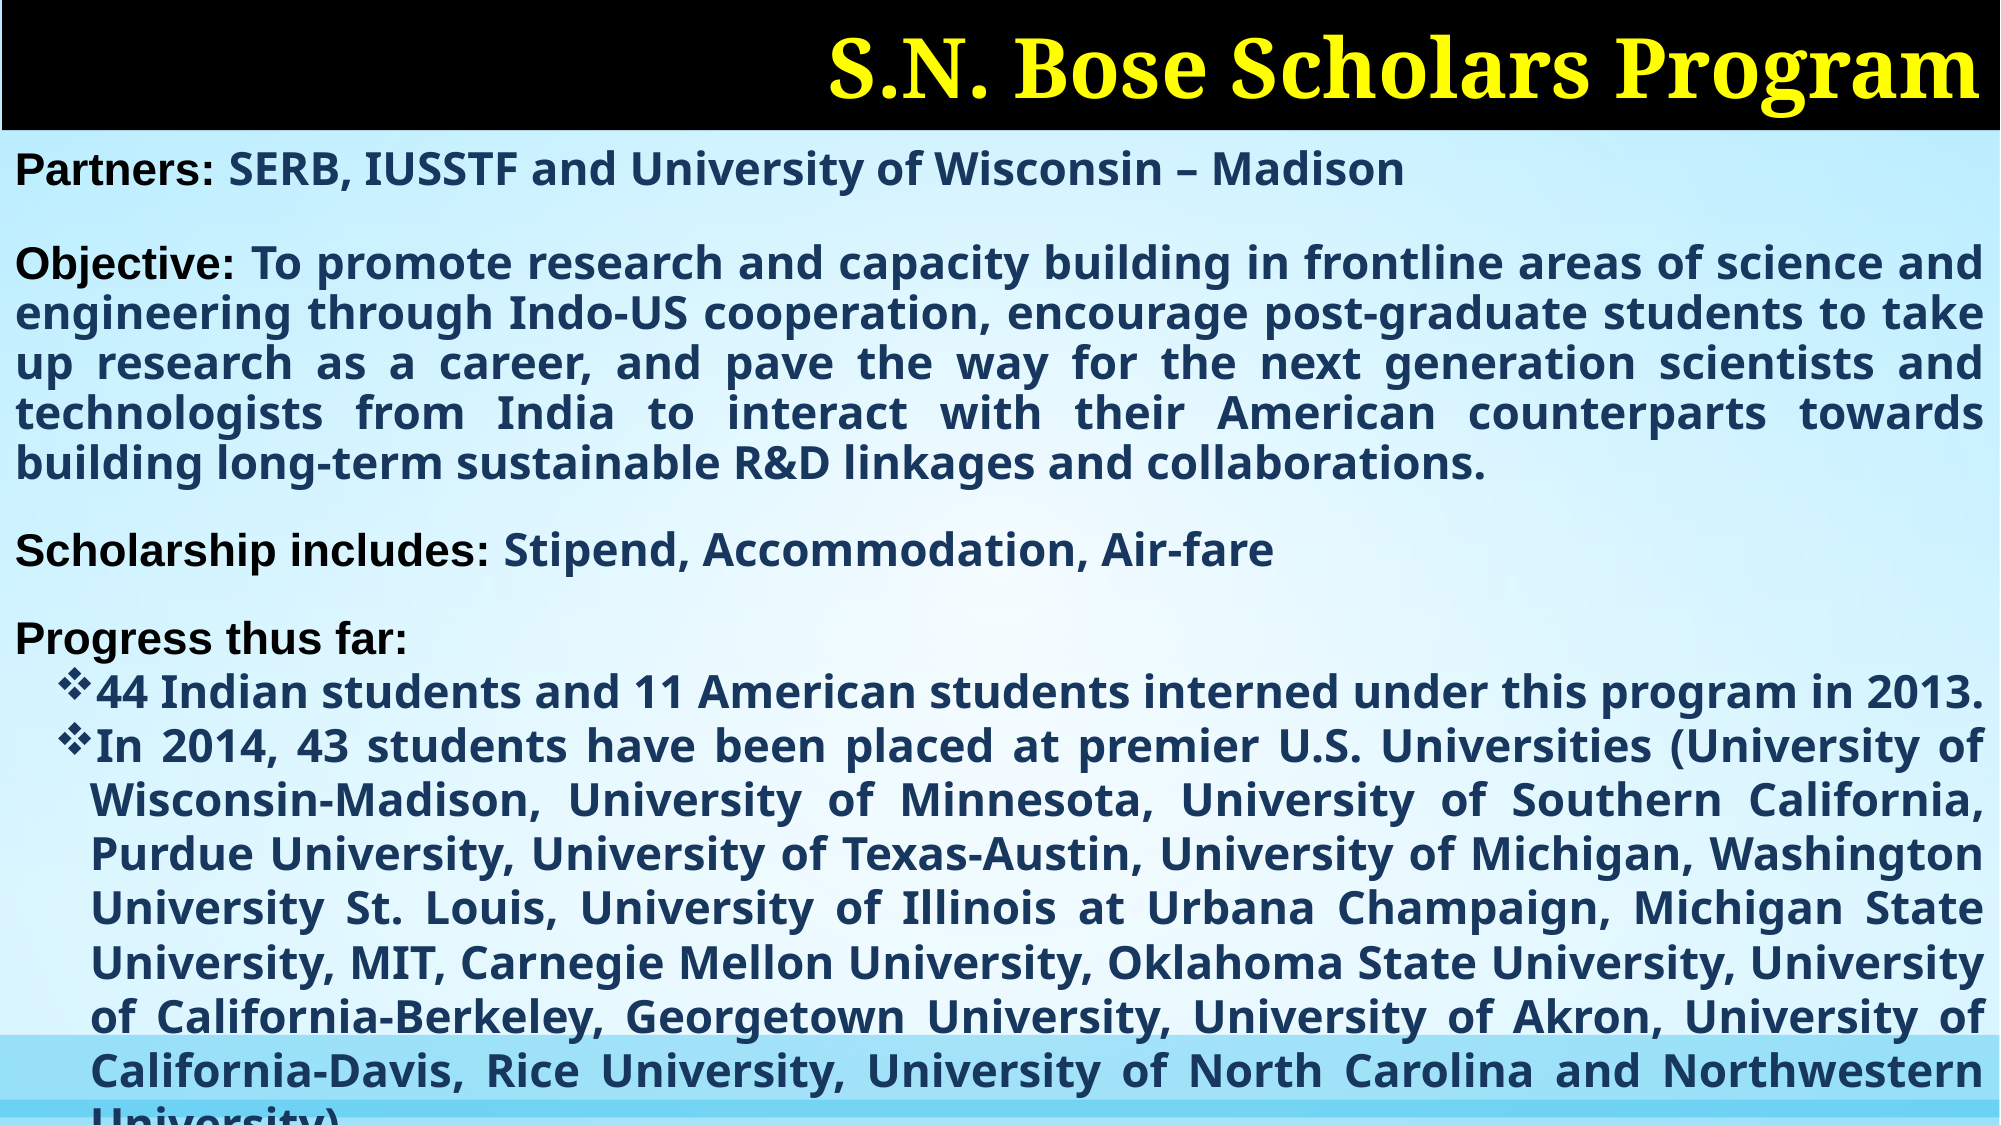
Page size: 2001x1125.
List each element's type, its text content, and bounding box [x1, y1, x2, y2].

text_box S.N. Bose Scholars Program [2, 0, 2000, 131]
text_box Partners: SERB, IUSSTF and University of Wisconsin – Madison Objective: To promote research and capacity building in frontline areas of science and engineering through Indo-US cooperation, encourage post-graduate students to take up research as a career, and pave the way for the next generation scientists and technologists from India to interact with their American counterparts towards building long-term sustainable R&D linkages and collaborations. Scholarship includes: Stipend, Accommodation, Air-fare Progress thus far: 44 Indian students and 11 American students interned under this program in 2013. In 2014, 43 students have been placed at premier U.S. Universities (University of Wisconsin-Madison, University of Minnesota, University of Southern California, Purdue University, University of Texas-Austin, University of Michigan, Washington University St. Louis, University of Illinois at Urbana Champaign, Michigan State University, MIT, Carnegie Mellon University, Oklahoma State University, University of California-Berkeley, Georgetown University, University of Akron, University of California-Davis, Rice University, University of North Carolina and Northwestern University). [0, 143, 2000, 1125]
